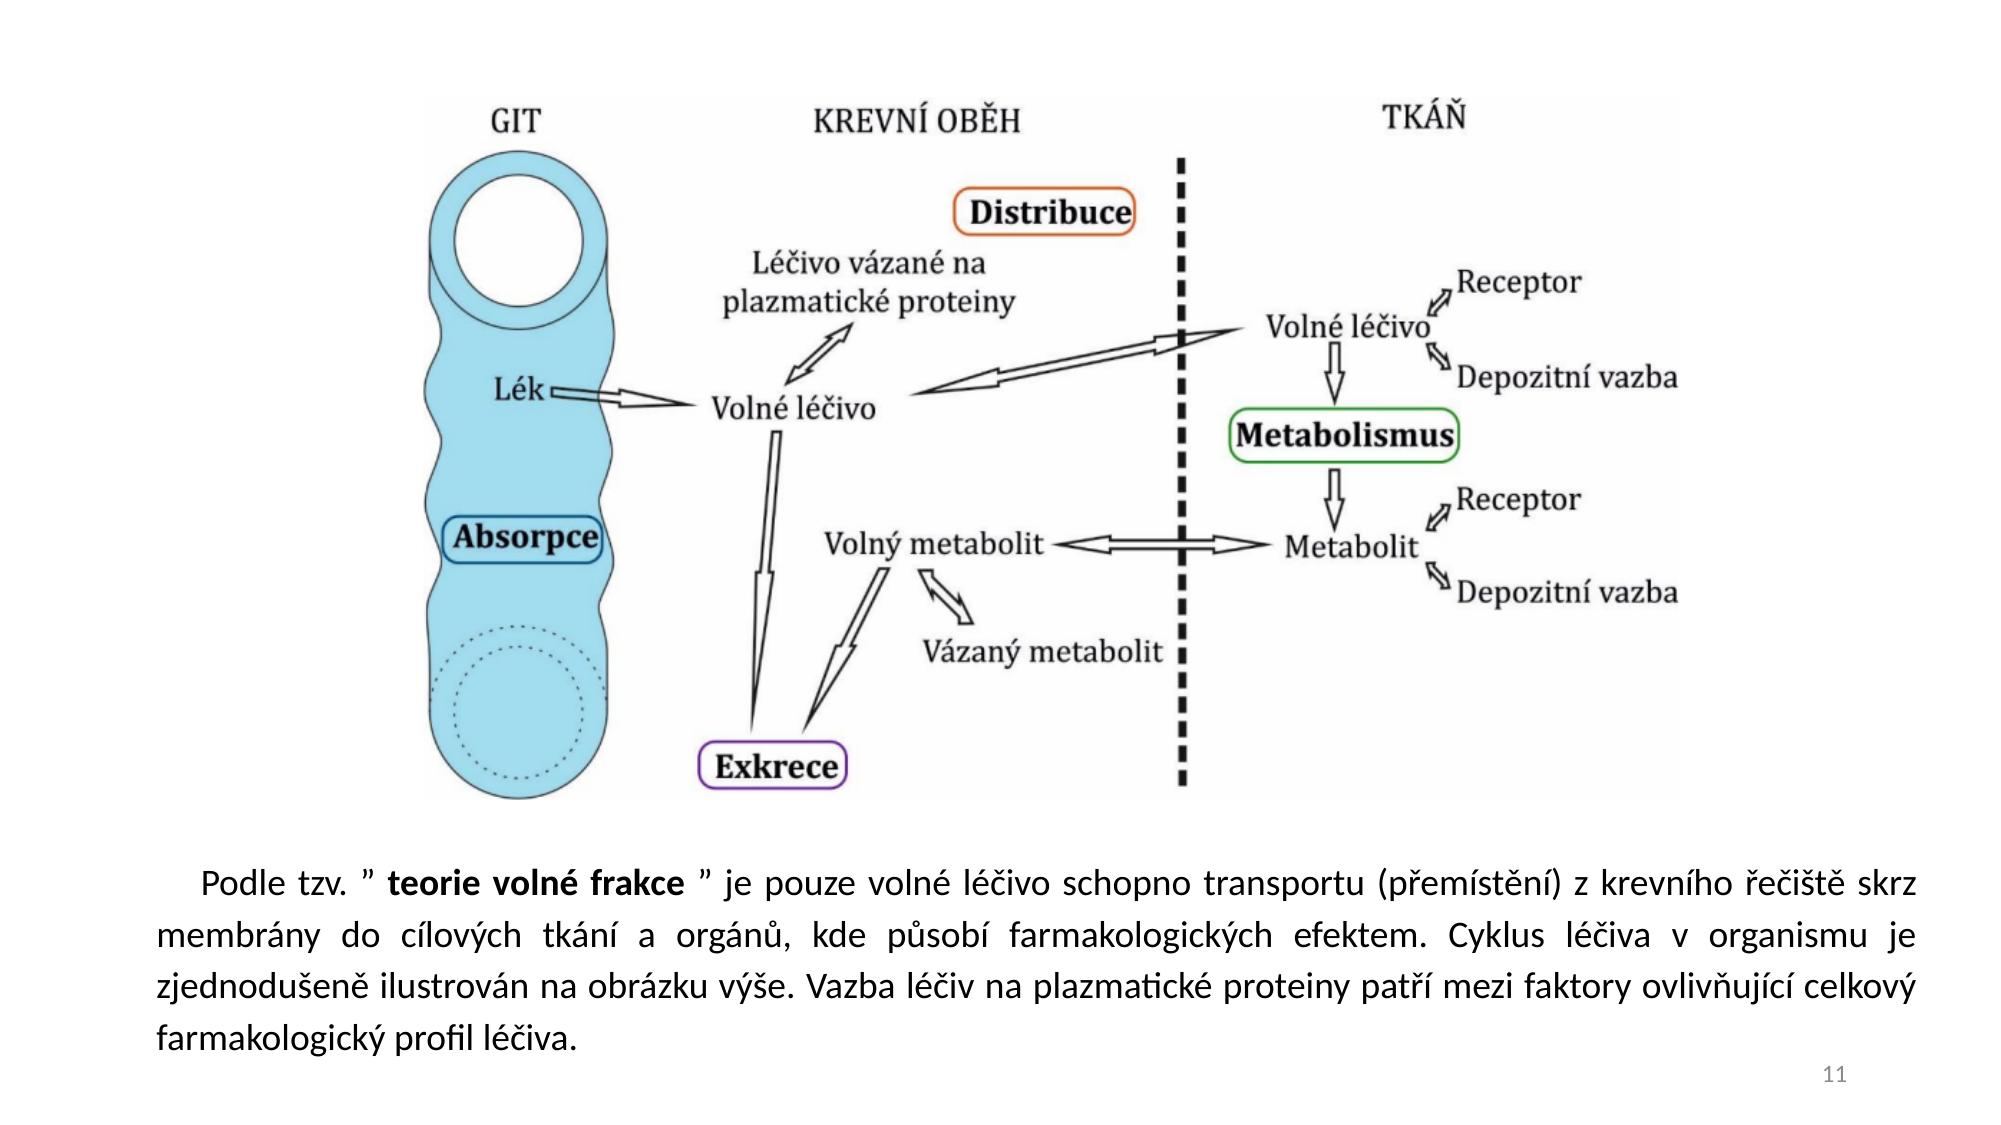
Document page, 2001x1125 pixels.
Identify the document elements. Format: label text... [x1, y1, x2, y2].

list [382, 92, 1707, 807]
text_box Podle tzv. ˮ teorie volné frakce ˮ je pouze volné léčivo schopno transportu (přemístění) z krevního řečiště skrz membrány do cílových tkání a orgánů, kde působí farmakologických efektem. Cyklus léčiva v organismu je zjednodušeně ilustrován na obrázku výše. Vazba léčiv na plazmatické proteiny patří mezi faktory ovlivňující celkový farmakologický profil léčiva. [66, 843, 1933, 1066]
slide_number 11 [1412, 1066, 1863, 1103]
